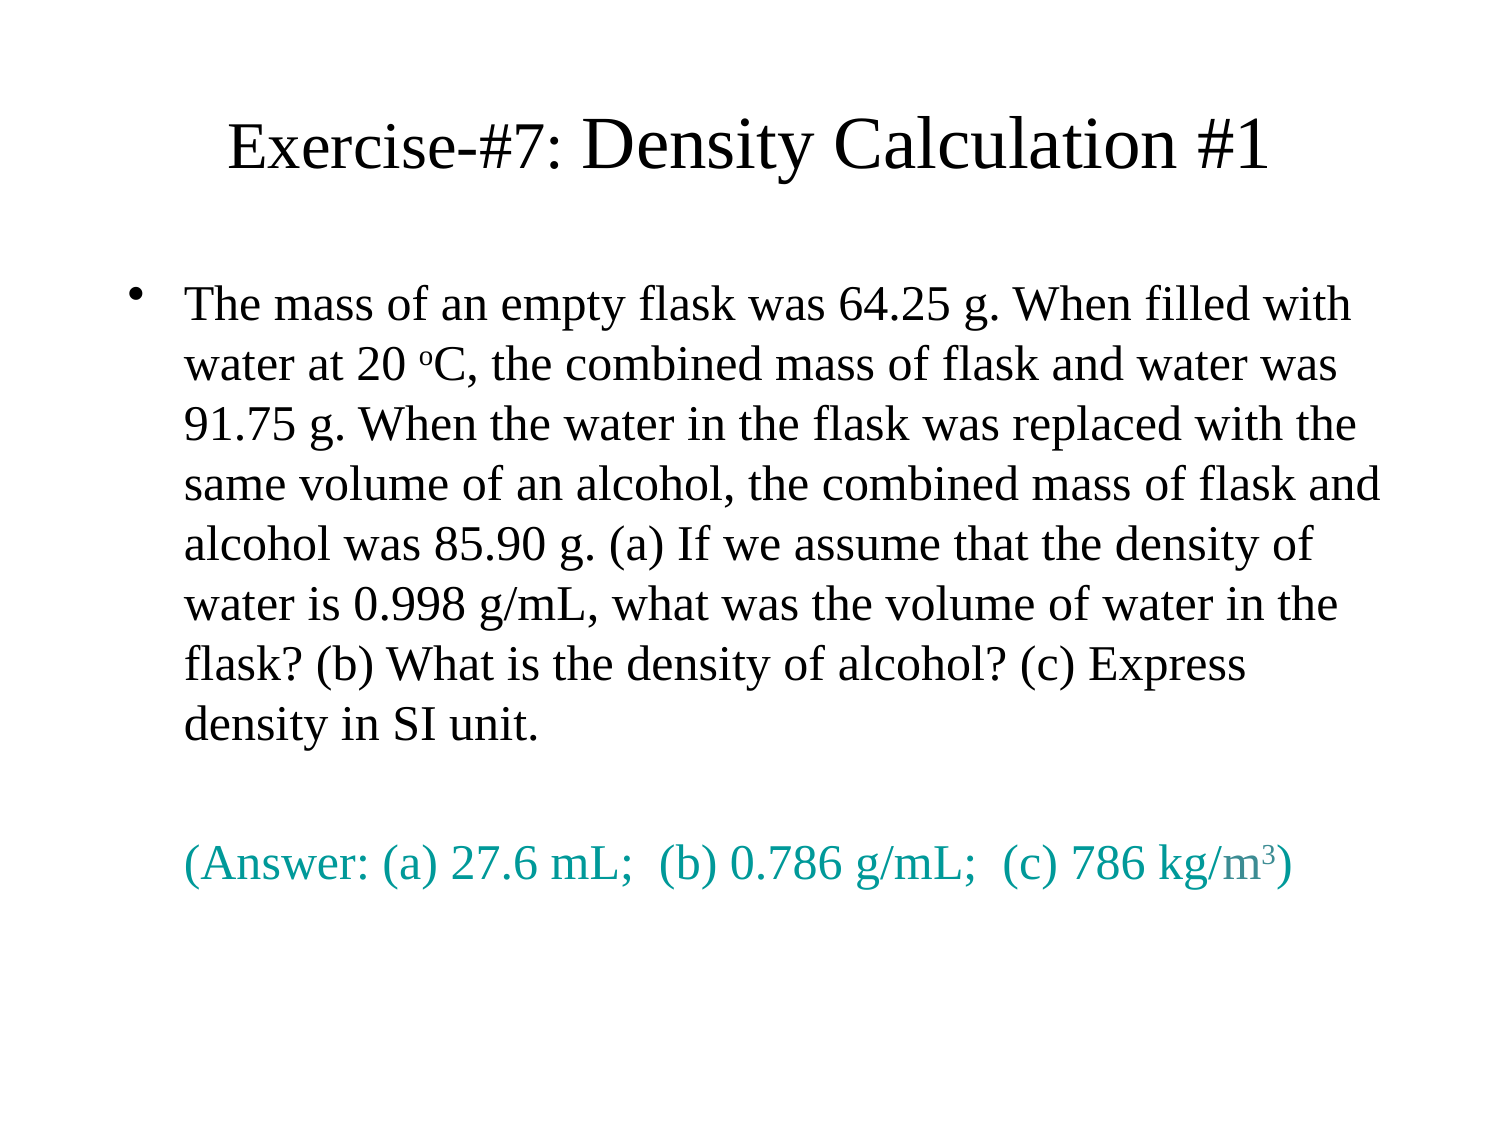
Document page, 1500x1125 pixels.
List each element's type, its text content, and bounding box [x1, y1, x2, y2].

title Exercise-#7: Density Calculation #1 [75, 45, 1425, 233]
list The mass of an empty flask was 64.25 g. When filled with water at 20 oC, the combined mass of flask and water was 91.75 g. When the water in the flask was replaced with the same volume of an alcohol, the combined mass of flask and alcohol was 85.90 g. (a) If we assume that the density of water is 0.998 g/mL, what was the volume of water in the flask? (b) What is the density of alcohol? (c) Express density in SI unit. (Answer: (a) 27.6 mL; (b) 0.786 g/mL; (c) 786 kg/m3) [112, 262, 1413, 1050]
